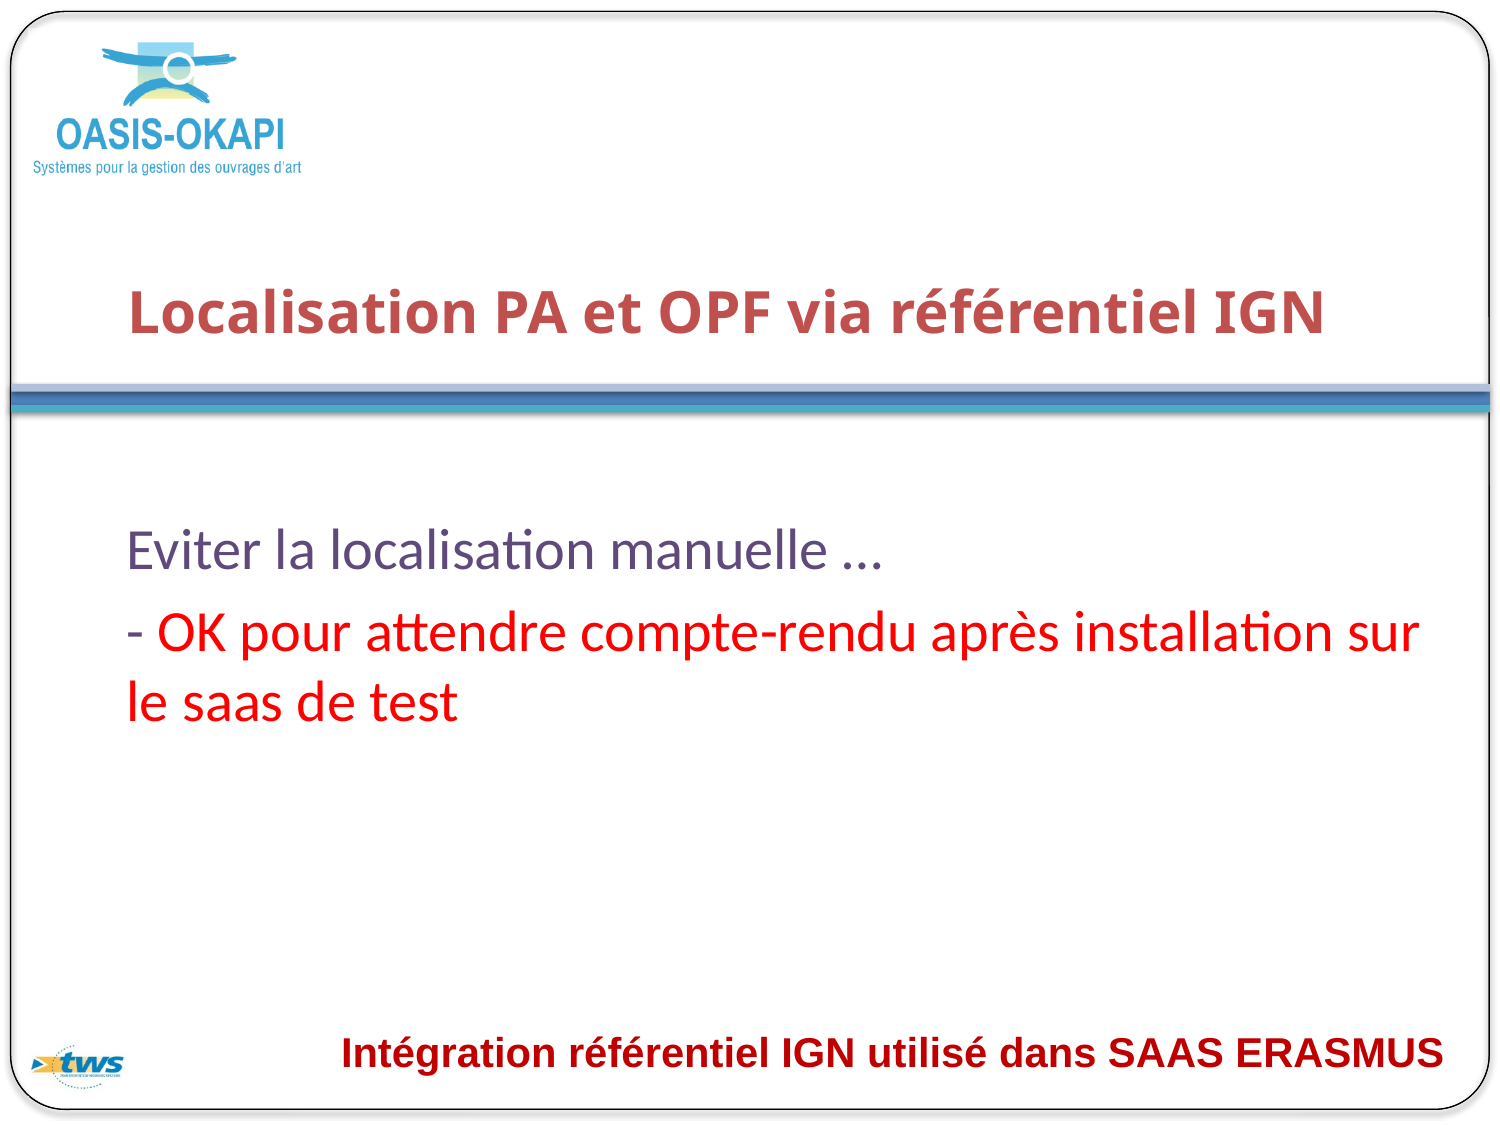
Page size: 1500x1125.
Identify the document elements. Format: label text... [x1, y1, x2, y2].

list Eviter la localisation manuelle … - OK pour attendre compte-rendu après installation sur le saas de test [112, 503, 1474, 988]
slide_number Intégration référentiel IGN utilisé dans SAAS ERASMUS [129, 1018, 1460, 1097]
picture [27, 28, 304, 188]
title Localisation PA et OPF via référentiel IGN [112, 137, 1388, 361]
picture [28, 1036, 129, 1097]
